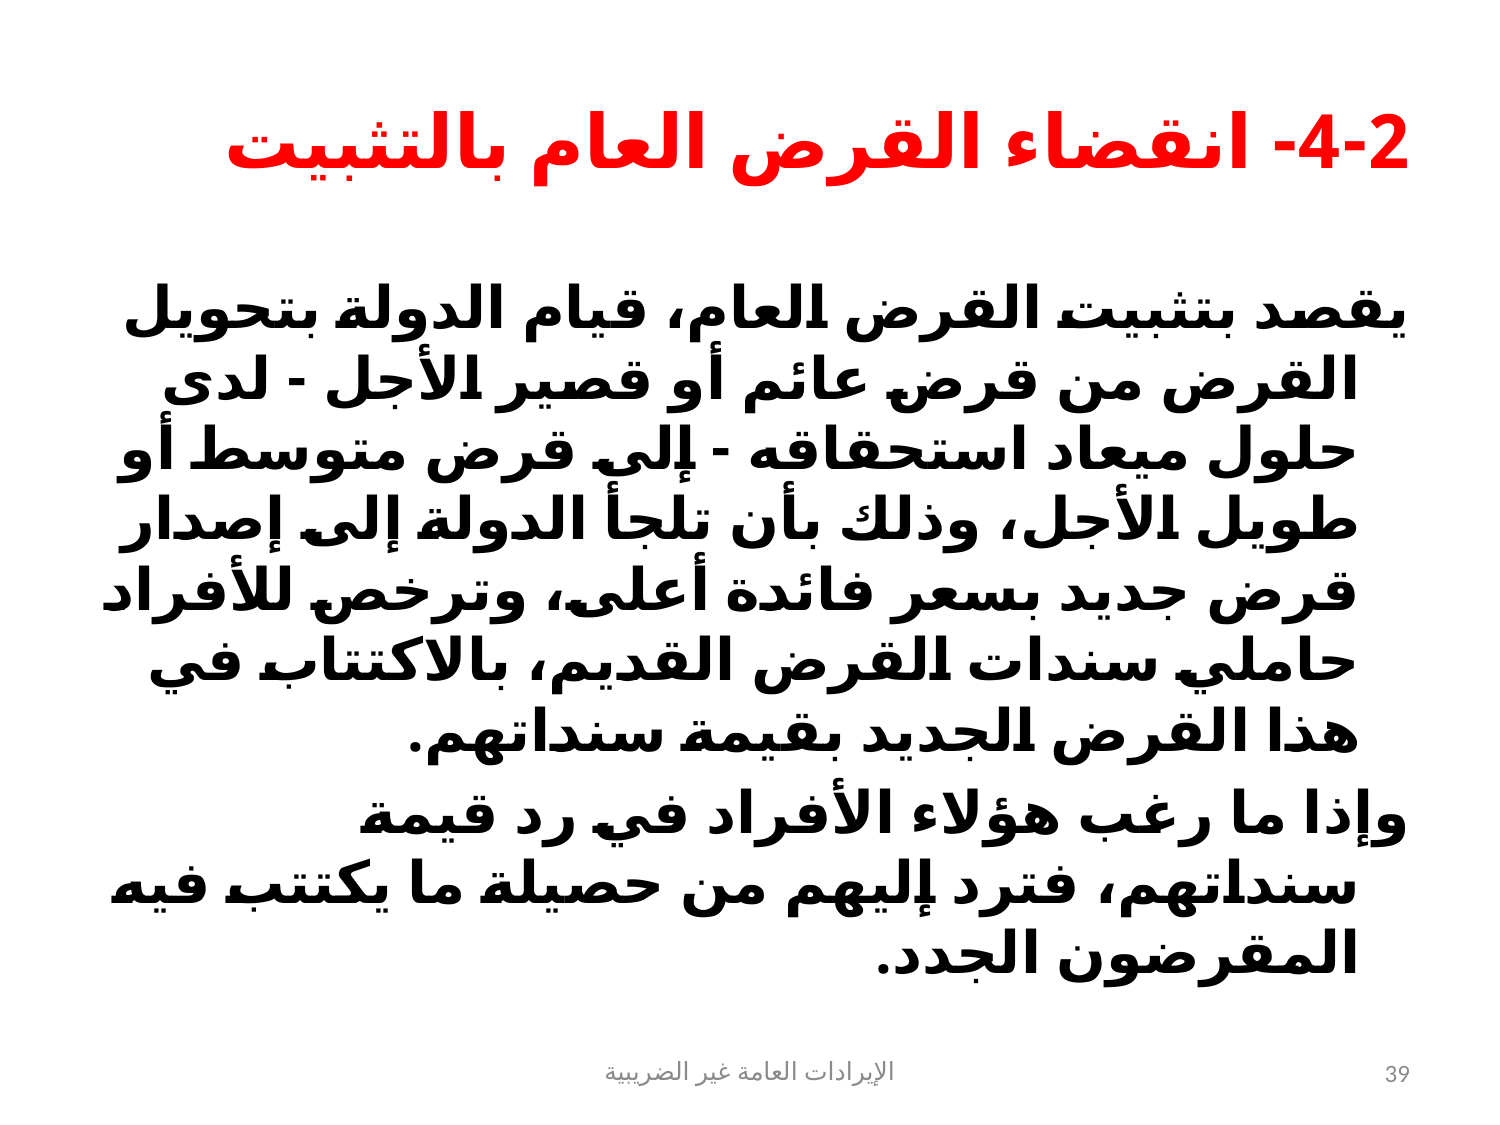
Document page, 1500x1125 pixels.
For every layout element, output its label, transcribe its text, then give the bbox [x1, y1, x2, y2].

title 4-2- انقضاء القرض العام بالتثبيت [75, 45, 1425, 233]
slide_number 39 [1074, 1042, 1425, 1103]
footer الإيرادات العامة غير الضريبية [512, 1042, 988, 1103]
list يقصد بتثبيت القرض العام، قيام الدولة بتحويل القرض من قرض عائم أو قصير الأجل - لدى حلول ميعاد استحقاقه - إلى قرض متوسط أو طويل الأجل، وذلك بأن تلجأ الدولة إلى إصدار قرض جديد بسعر فائدة أعلى، وترخص للأفراد حاملي سندات القرض القديم، بالاكتتاب في هذا القرض الجديد بقيمة سنداتهم. وإذا ما رغب هؤلاء الأفراد في رد قيمة سنداتهم، فترد إليهم من حصيلة ما يكتتب فيه المقرضون الجدد. [75, 262, 1425, 1005]
